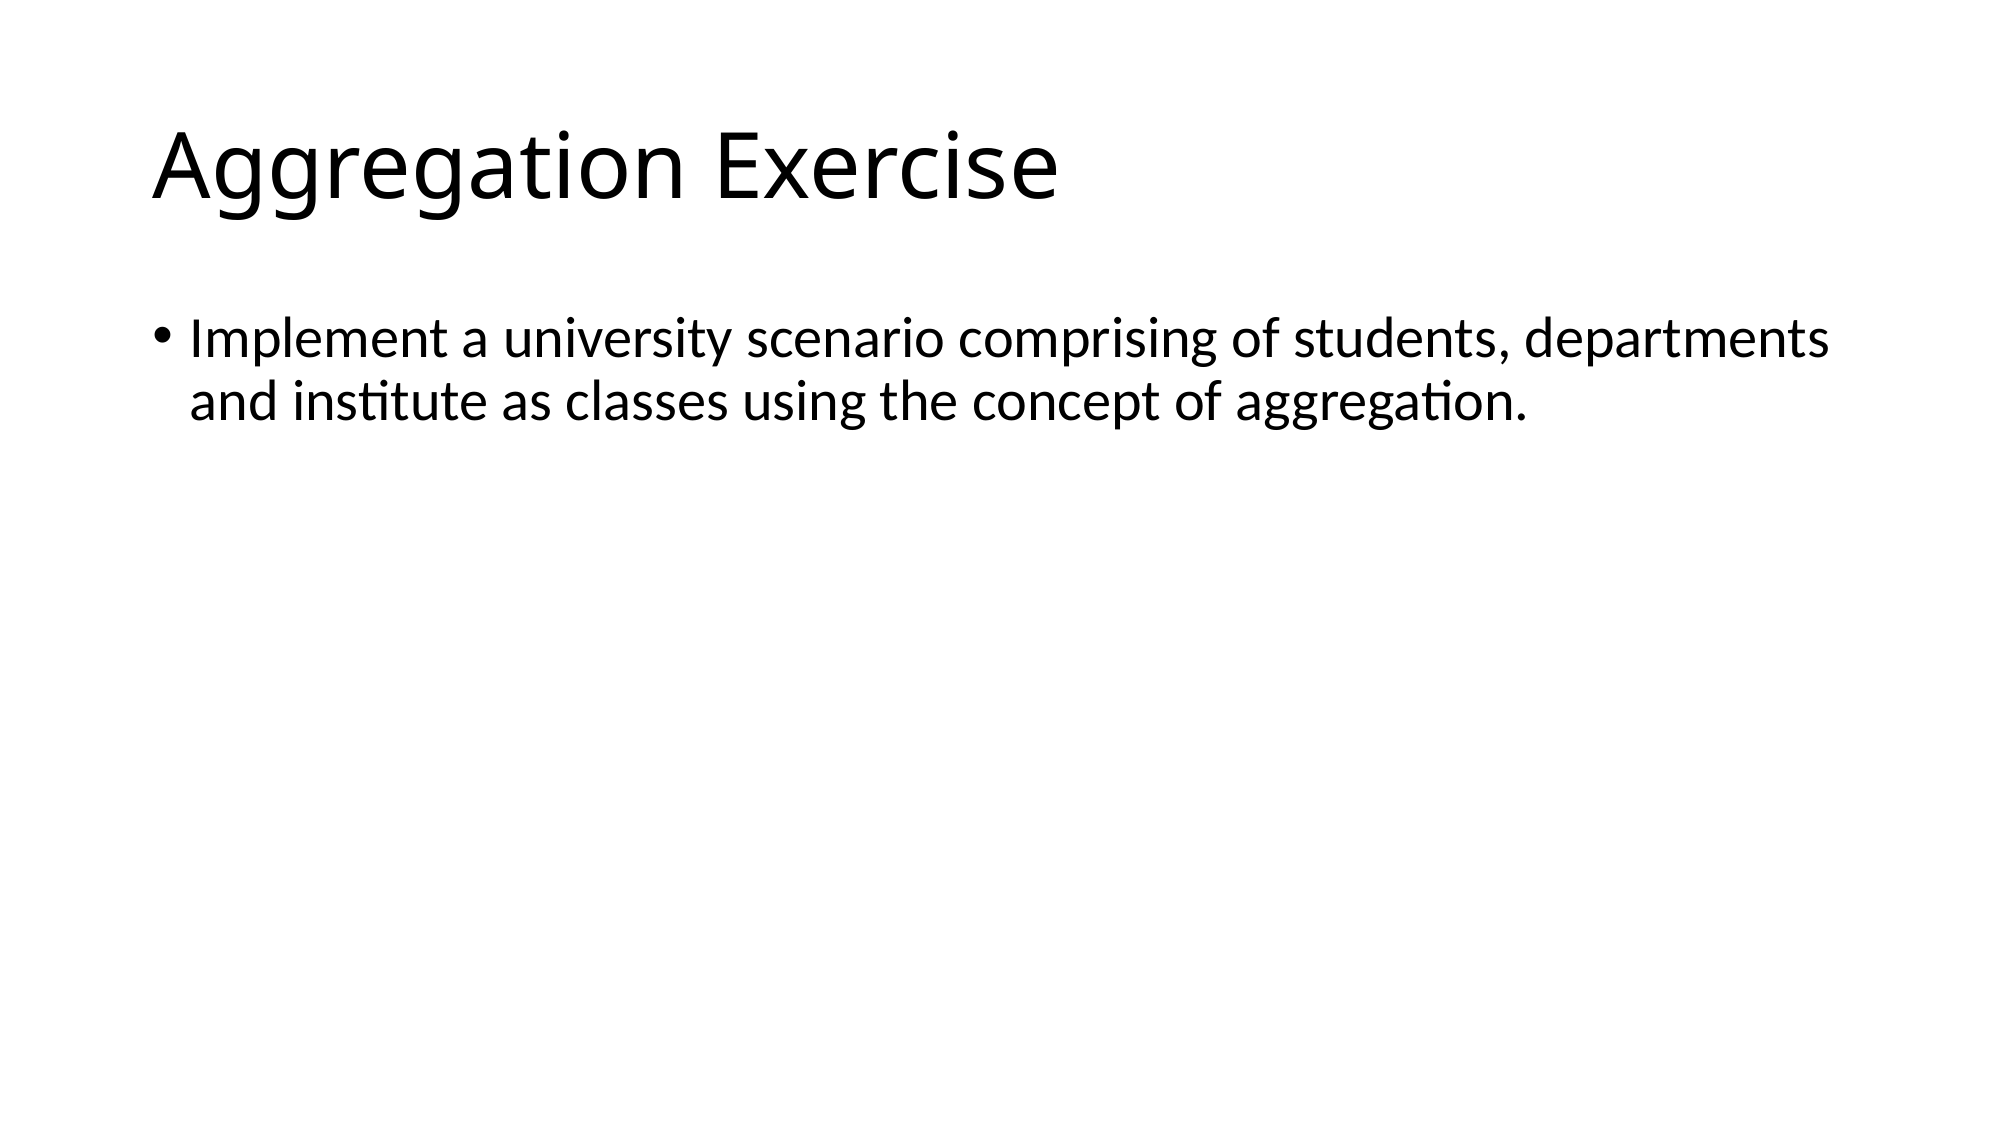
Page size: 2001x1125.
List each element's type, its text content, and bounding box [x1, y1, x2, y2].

list Implement a university scenario comprising of students, departments and institute as classes using the concept of aggregation. [137, 299, 1863, 1014]
title Aggregation Exercise [137, 59, 1863, 278]
